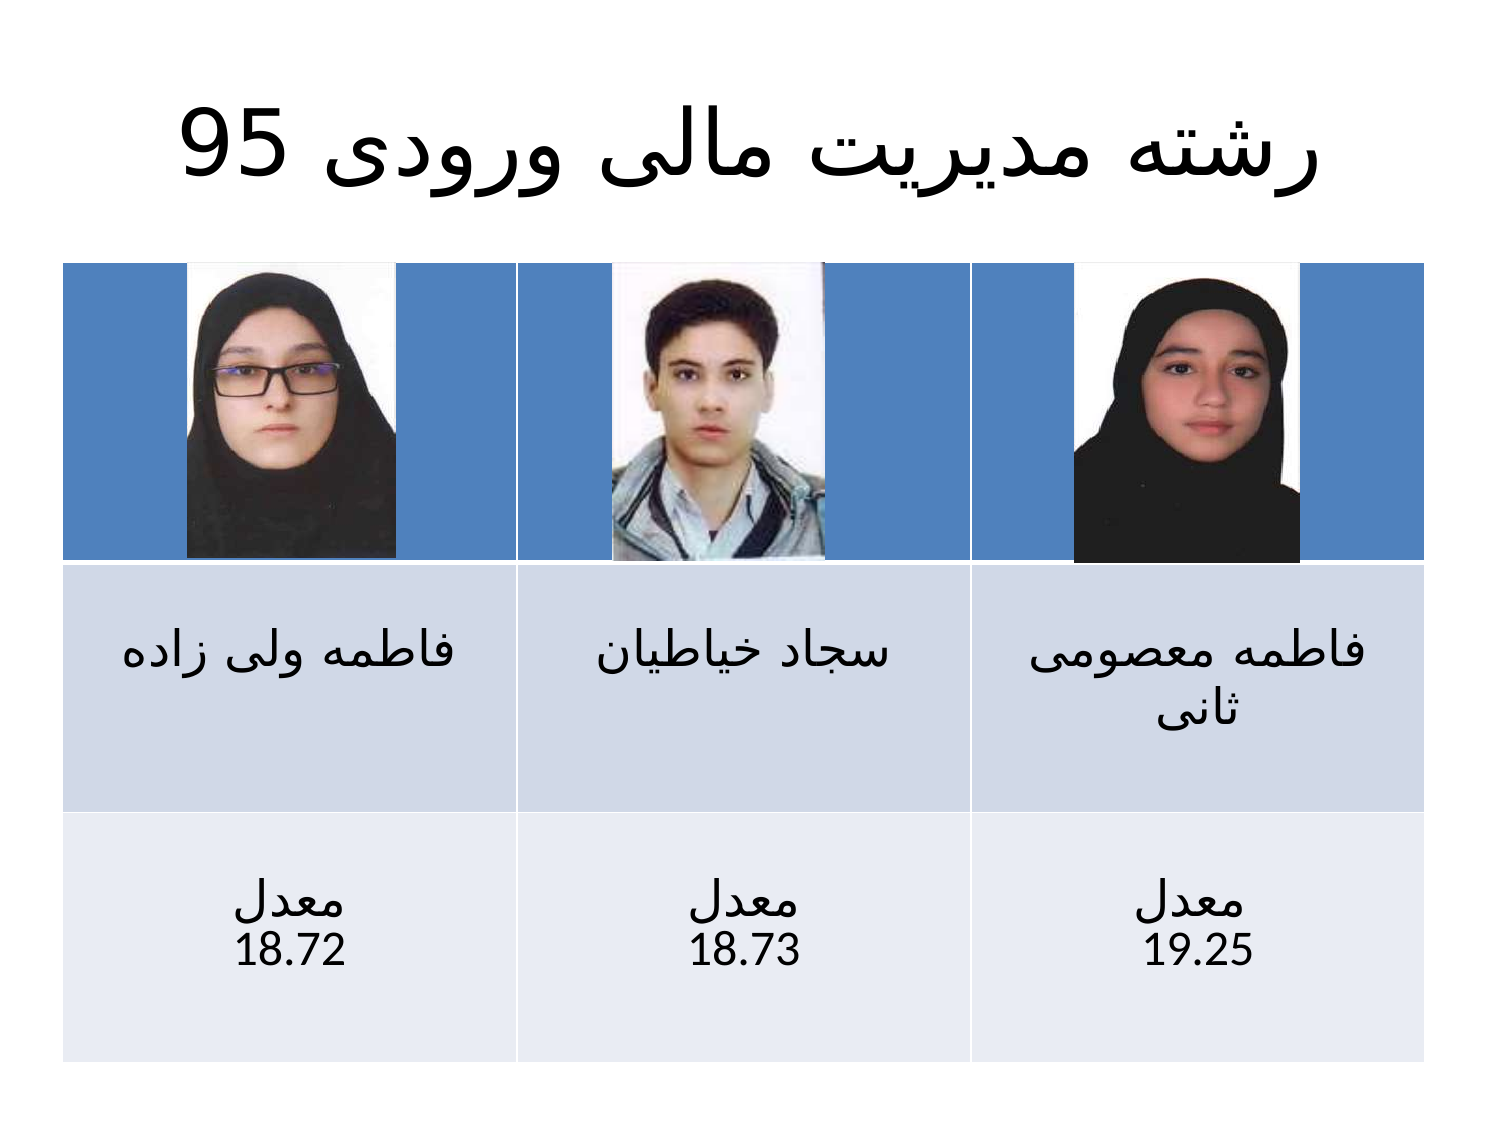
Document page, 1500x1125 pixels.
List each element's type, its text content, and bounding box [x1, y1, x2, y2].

table_header [398, 263, 516, 560]
picture [612, 262, 826, 561]
table_cell فاطمه معصومی ثانی [972, 565, 1424, 812]
table_cell فاطمه ولی زاده [63, 565, 516, 812]
table_header [1302, 263, 1424, 560]
title رشته مدیریت مالی ورودی 95 [75, 45, 1425, 233]
table_cell معدل 18.73 [518, 813, 970, 1062]
table_header [63, 263, 184, 560]
table_header [518, 263, 609, 560]
table_cell معدل 19.25 [972, 813, 1424, 1062]
picture [187, 262, 396, 558]
table_cell معدل 18.72 [63, 813, 516, 1062]
table_cell سجاد خیاطیان [518, 565, 970, 812]
table_header [972, 263, 1071, 560]
table_header [827, 263, 970, 560]
picture [1074, 262, 1301, 563]
